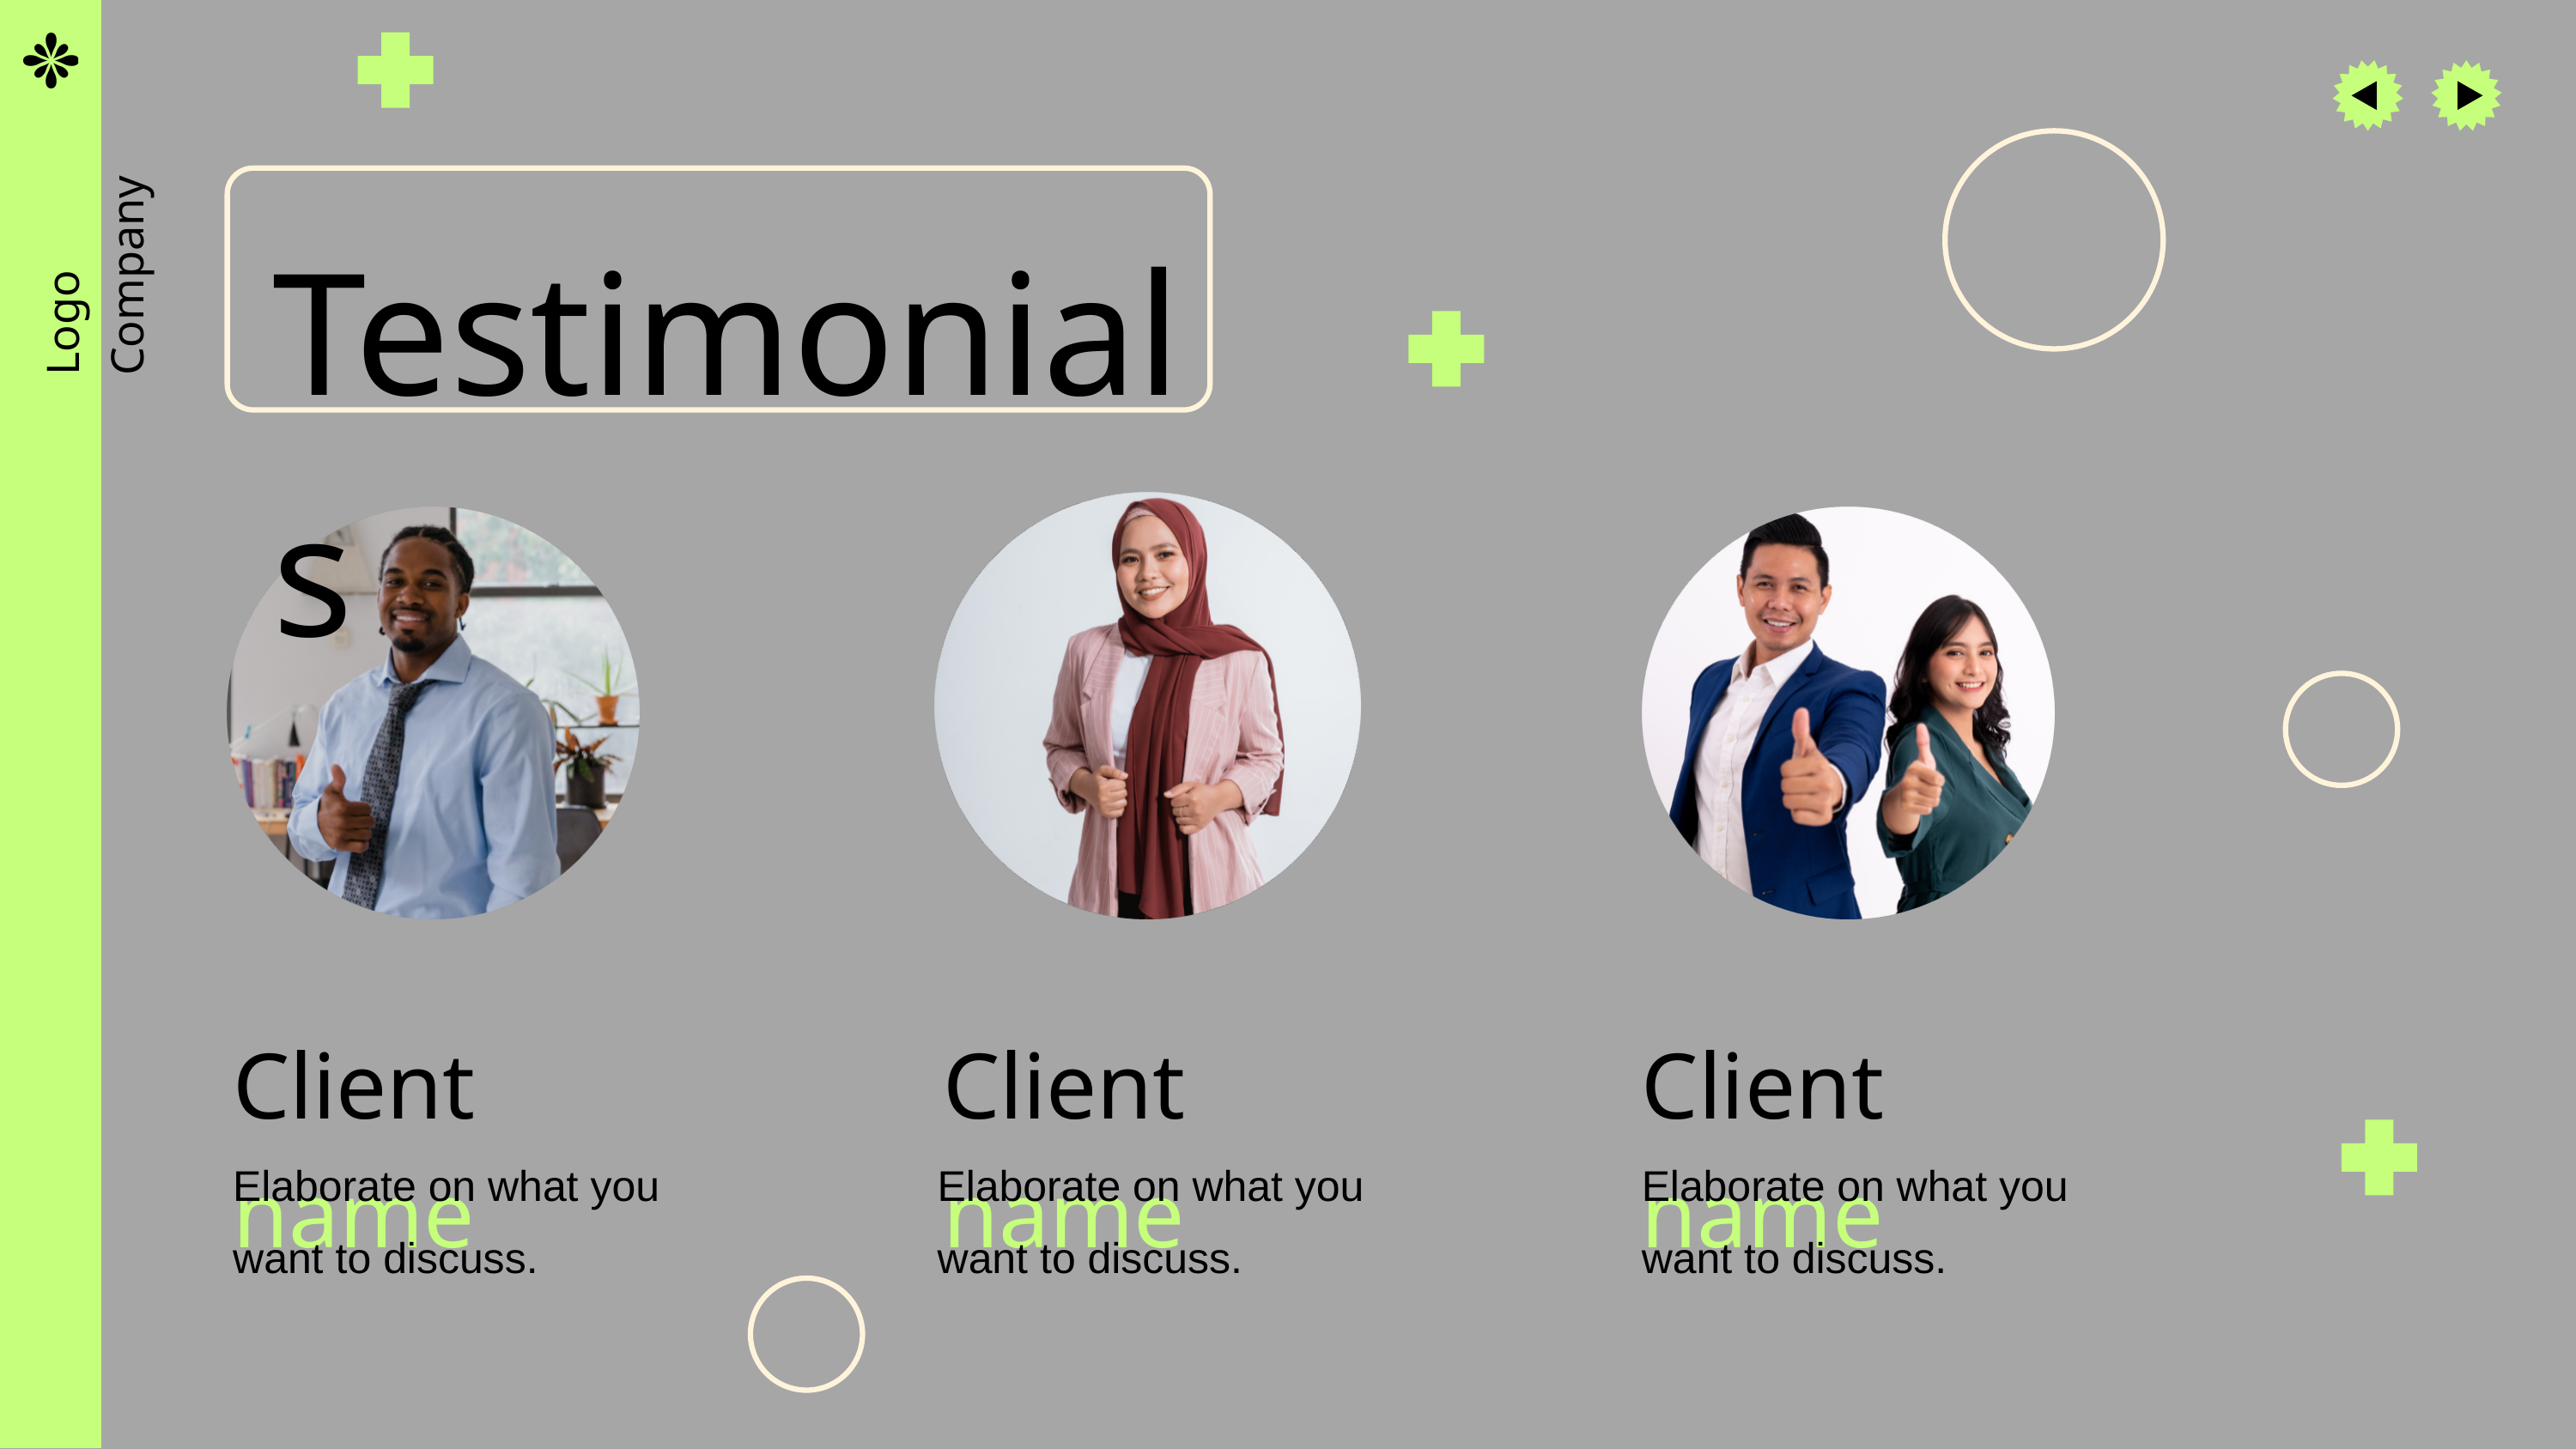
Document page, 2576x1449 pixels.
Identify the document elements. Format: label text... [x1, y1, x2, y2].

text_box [1944, 130, 2164, 349]
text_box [1408, 311, 1485, 387]
text_box Elaborate on what you want to discuss. [937, 1138, 1403, 1282]
picture [227, 506, 640, 919]
picture [1641, 506, 2055, 919]
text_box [0, 0, 102, 1449]
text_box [750, 1277, 863, 1391]
text_box Client name [1641, 1008, 2108, 1138]
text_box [2332, 59, 2502, 131]
text_box Client name [943, 1008, 1409, 1266]
text_box Client name [233, 1008, 699, 1138]
text_box Elaborate on what you want to discuss. [233, 1138, 699, 1282]
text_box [2285, 673, 2398, 786]
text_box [227, 146, 1211, 410]
text_box Elaborate on what you want to discuss. [1641, 1138, 2108, 1282]
picture [934, 492, 1361, 919]
text_box Testimonials [272, 188, 1216, 670]
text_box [357, 32, 434, 108]
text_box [2341, 1119, 2418, 1196]
